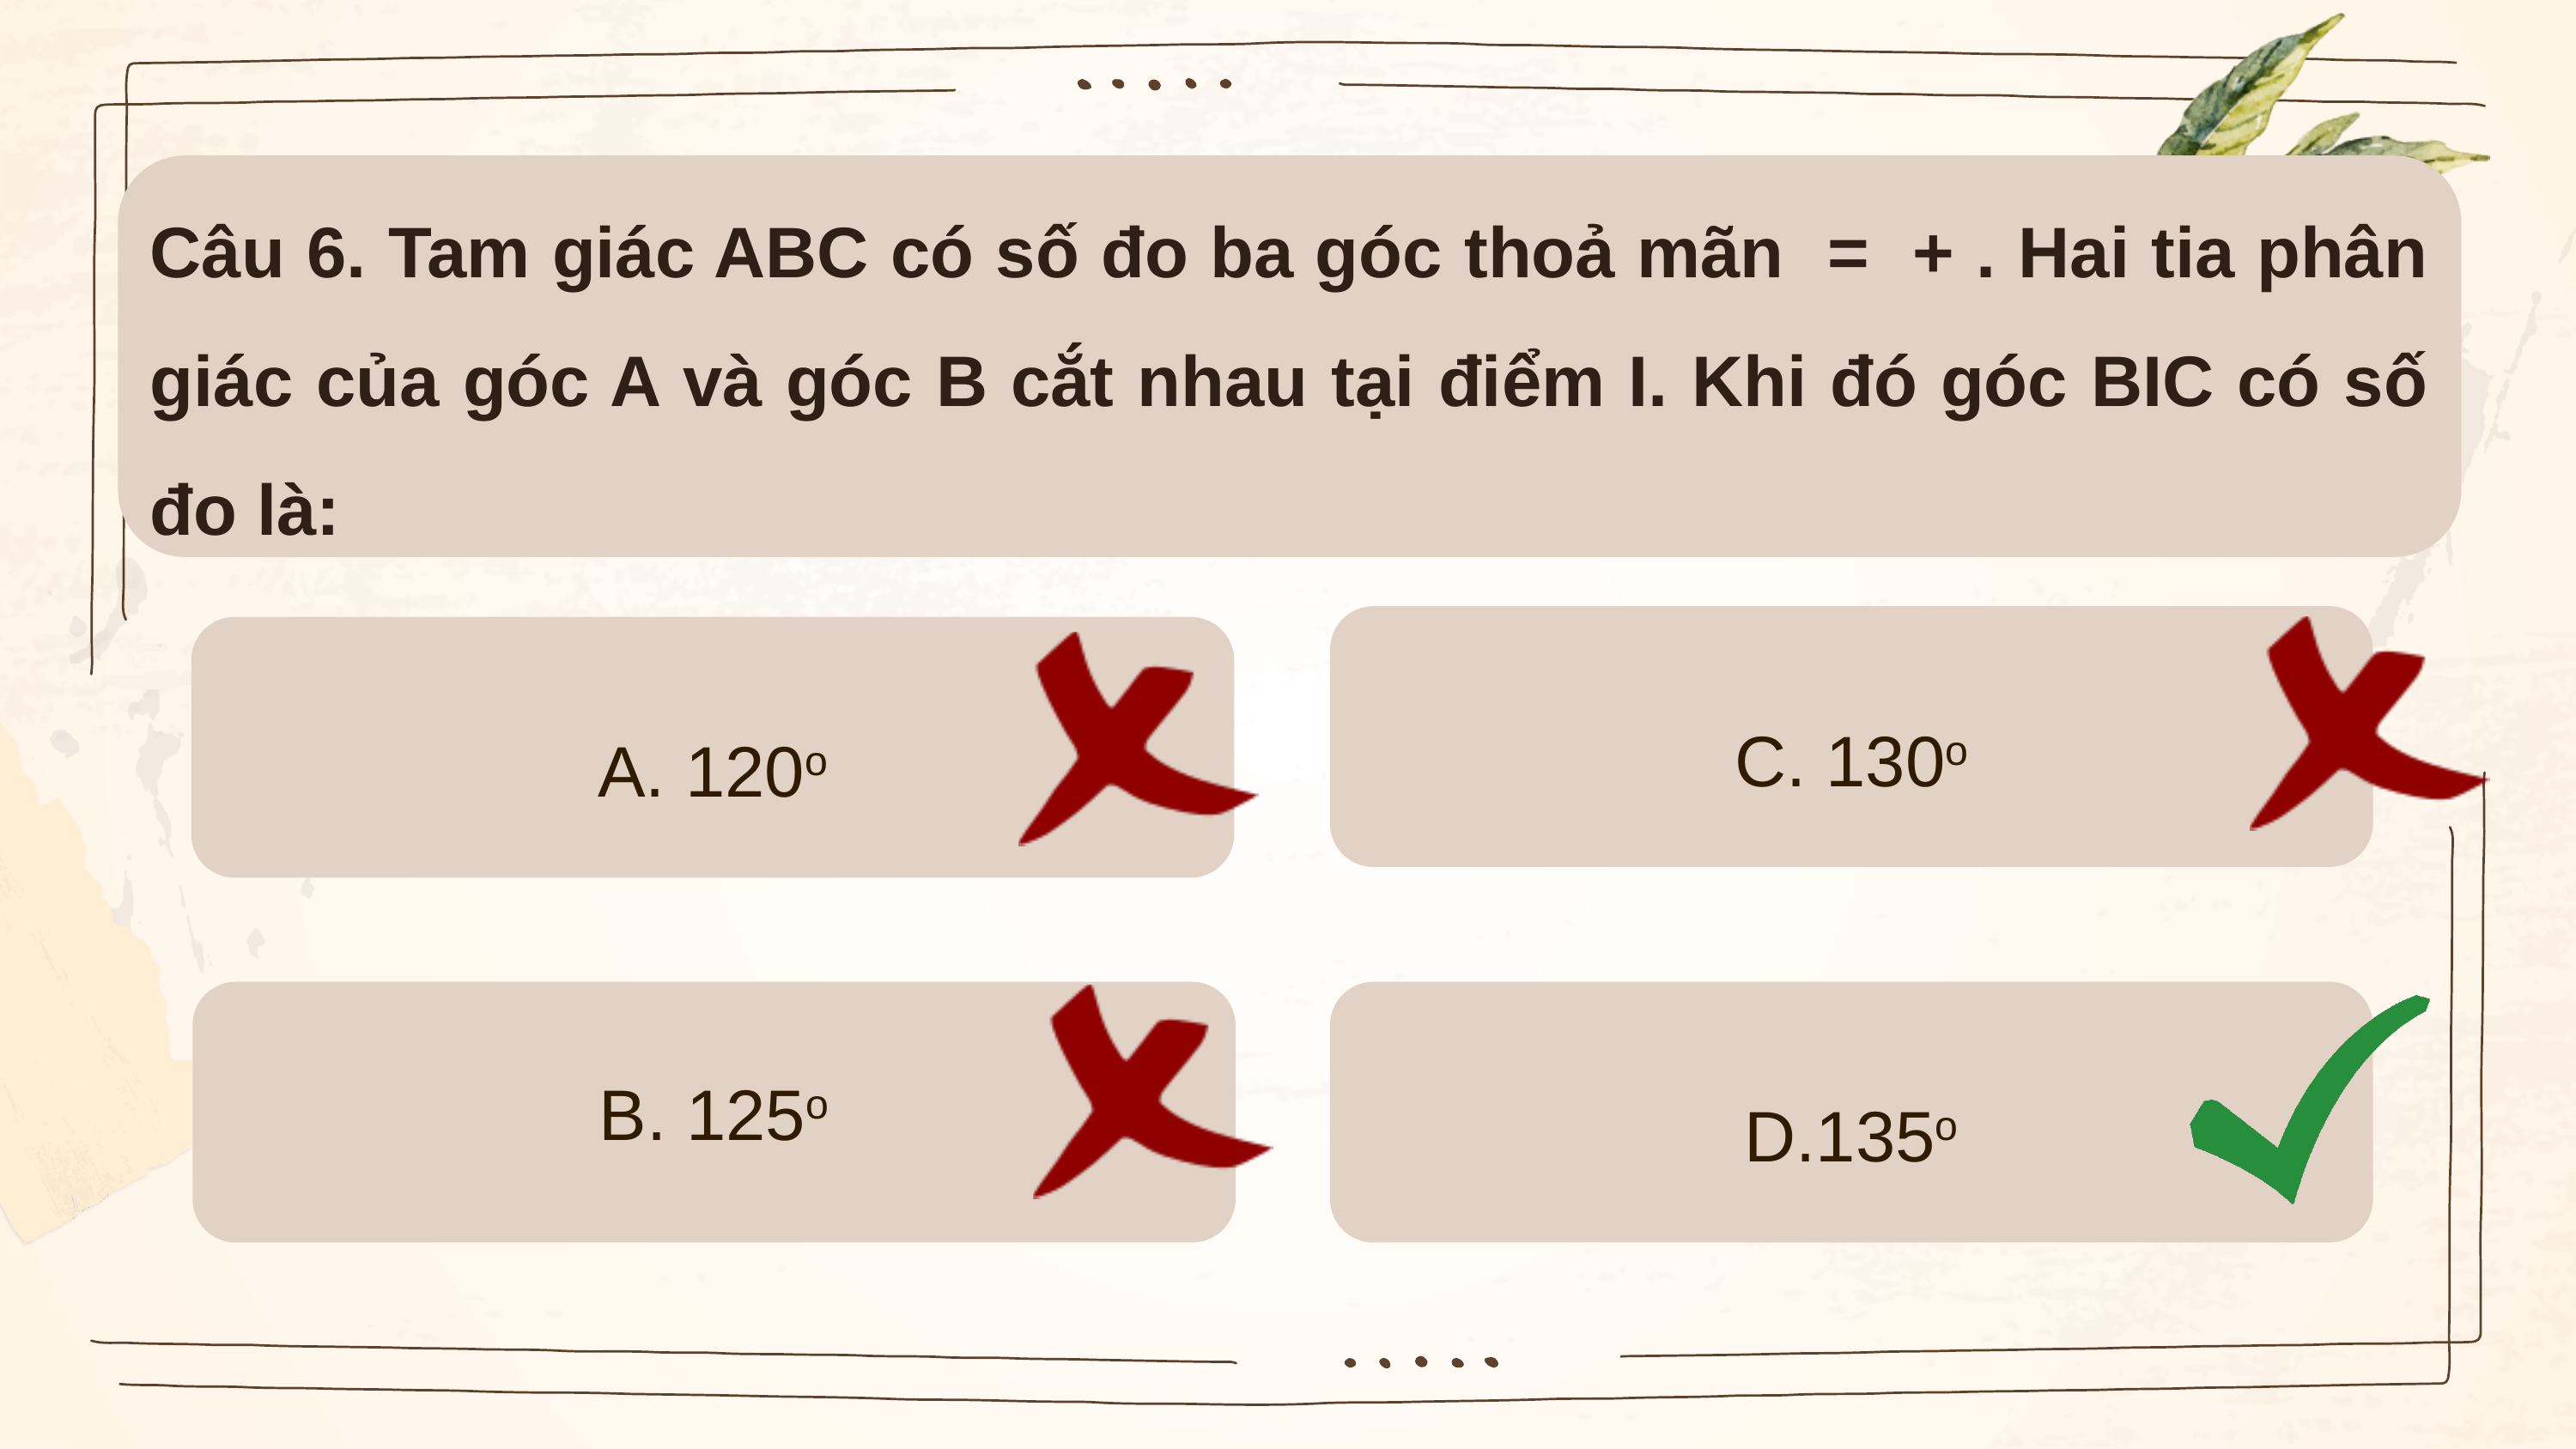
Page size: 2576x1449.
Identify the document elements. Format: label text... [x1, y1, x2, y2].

text_box C. 130o [1327, 604, 2372, 870]
text_box B. 125o [191, 979, 1237, 1245]
picture [0, 0, 2576, 1449]
text_box D.135o [1327, 979, 2373, 1245]
text_box A. 120o [189, 615, 1232, 880]
